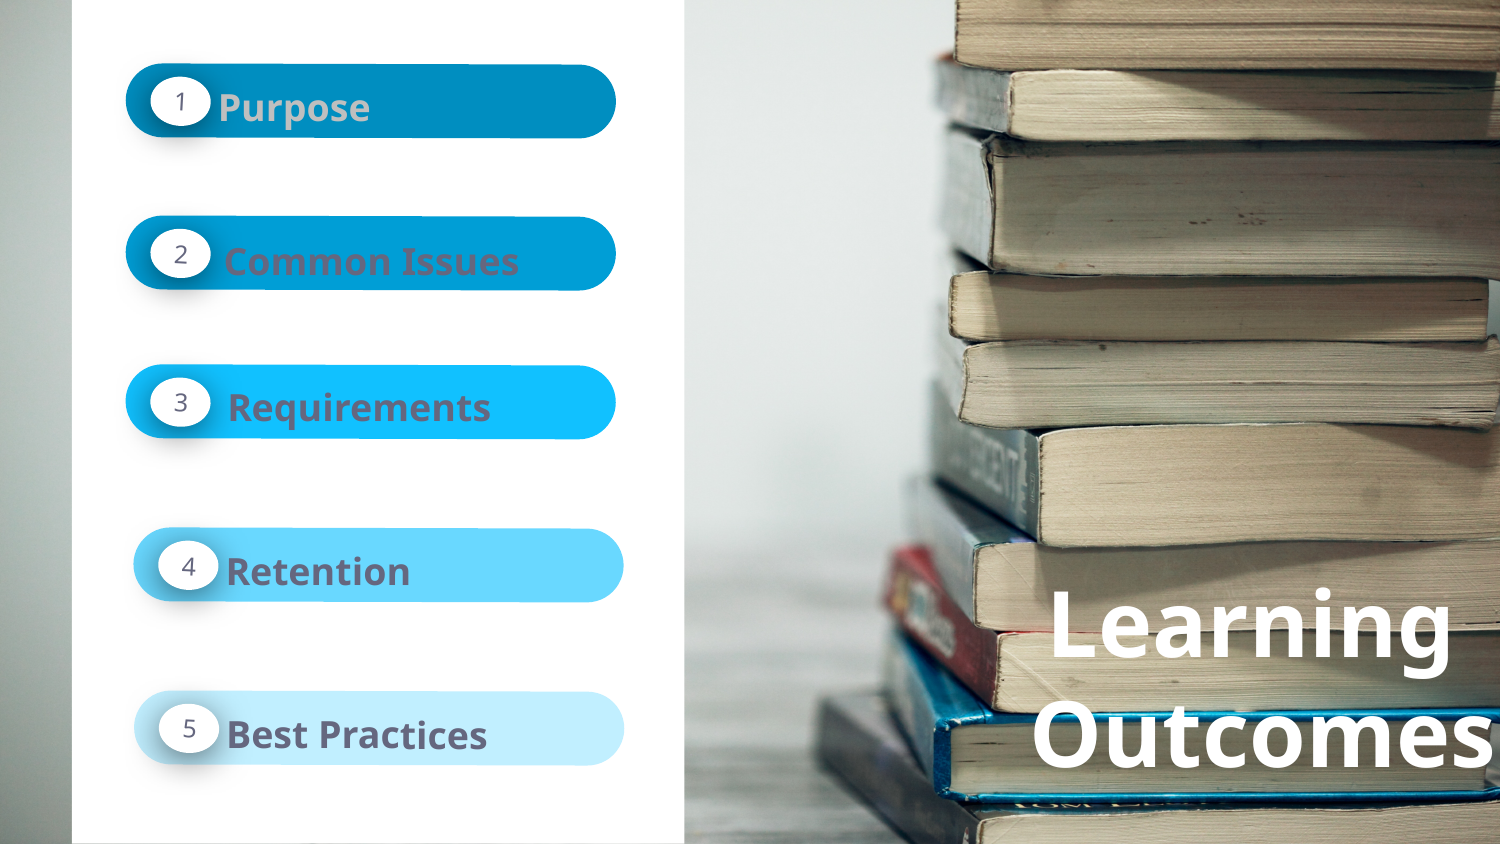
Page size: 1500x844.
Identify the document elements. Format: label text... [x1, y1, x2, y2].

picture [686, 0, 1500, 844]
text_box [90, 508, 581, 671]
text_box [82, 44, 574, 243]
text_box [90, 671, 582, 844]
picture [0, 0, 70, 844]
text_box Learning Outcomes [854, 566, 1500, 786]
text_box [125, 364, 617, 439]
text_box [125, 215, 617, 291]
text_box [70, 0, 686, 844]
